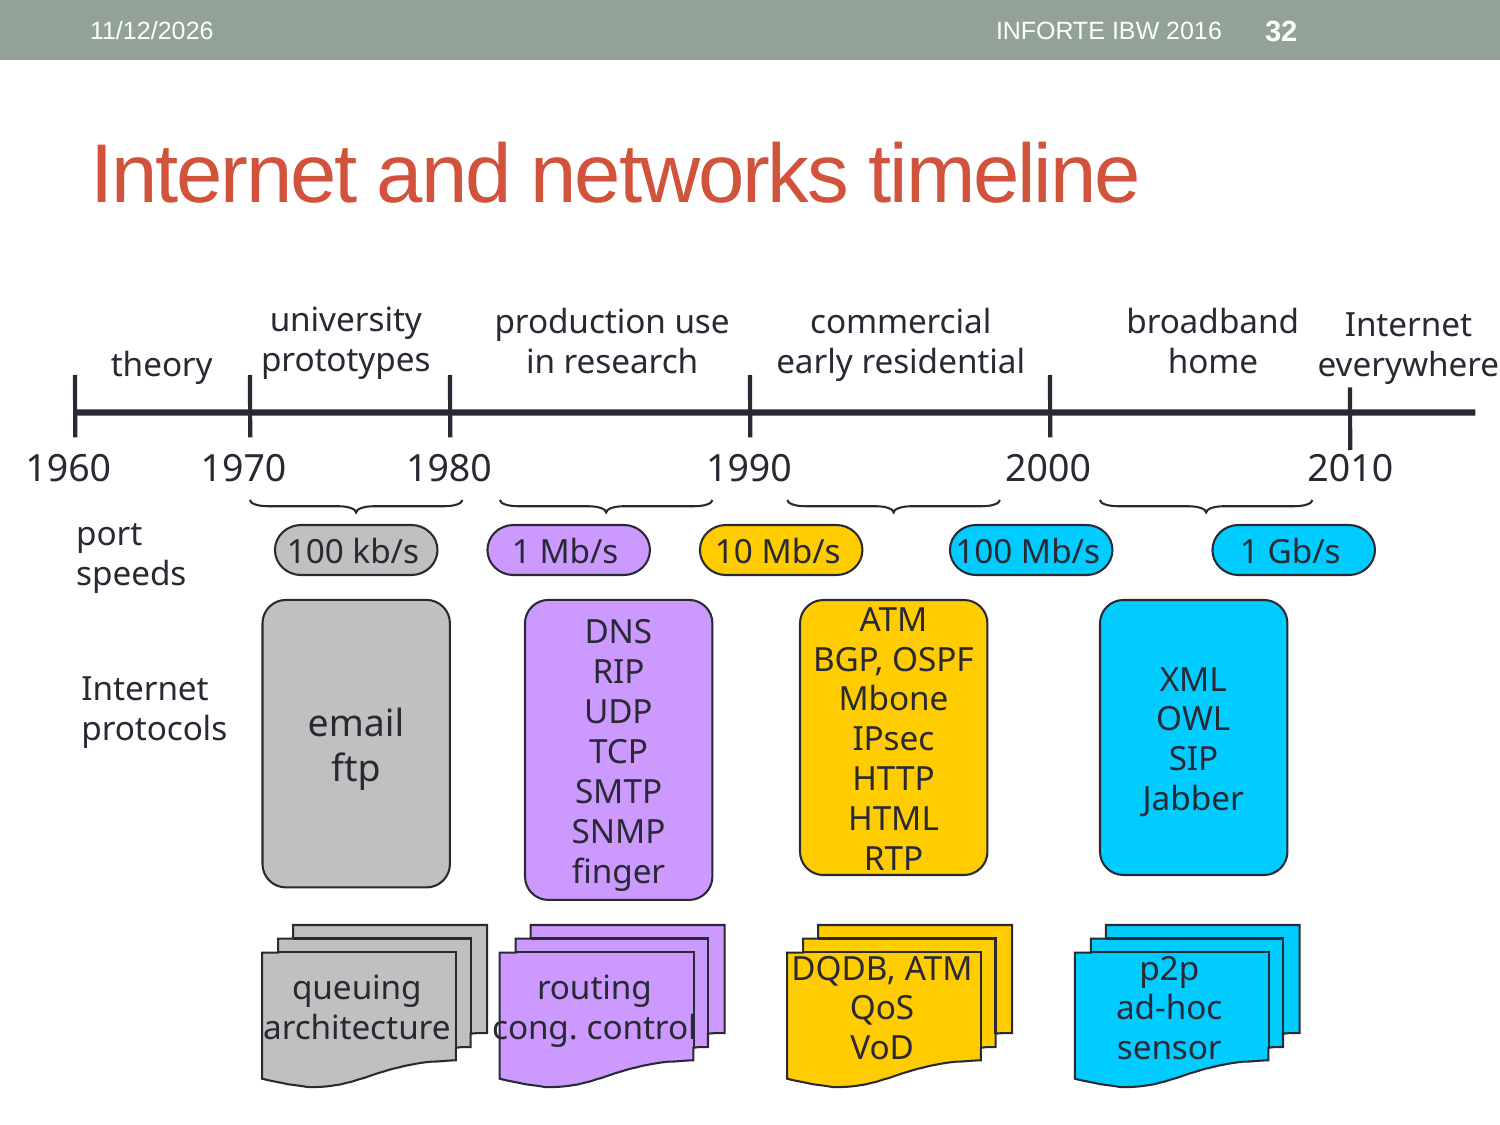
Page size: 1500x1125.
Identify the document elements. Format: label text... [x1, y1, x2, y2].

slide_number 32 [1250, 3, 1425, 57]
text_box [1099, 499, 1313, 513]
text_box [524, 599, 713, 901]
text_box 1960 [18, 443, 119, 489]
text_box university prototypes [254, 298, 438, 379]
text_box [1074, 924, 1300, 1088]
text_box 2000 [998, 443, 1098, 489]
text_box Internet everywhere [1311, 303, 1500, 384]
text_box [787, 499, 1000, 513]
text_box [949, 523, 1113, 577]
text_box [260, 924, 487, 1088]
text_box commercial early residential [769, 299, 1033, 380]
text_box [488, 924, 725, 1088]
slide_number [75, 3, 550, 57]
text_box production use in research [488, 299, 737, 380]
title Internet and networks timeline [75, 87, 1425, 250]
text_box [699, 523, 863, 577]
text_box port speeds [69, 512, 194, 593]
text_box 1970 [193, 443, 294, 489]
text_box 2010 [1300, 443, 1401, 489]
text_box Internet protocols [74, 667, 234, 748]
text_box theory [104, 342, 220, 383]
text_box 1990 [699, 443, 799, 489]
text_box 1980 [399, 443, 499, 489]
text_box [499, 499, 713, 513]
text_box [262, 599, 451, 888]
text_box broadband home [1119, 299, 1307, 380]
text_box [487, 523, 651, 577]
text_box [1099, 599, 1288, 876]
text_box [249, 499, 463, 513]
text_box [786, 924, 1013, 1088]
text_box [799, 590, 988, 885]
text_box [1212, 523, 1376, 577]
footer INFORTE IBW 2016 [562, 3, 1238, 57]
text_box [274, 523, 438, 577]
